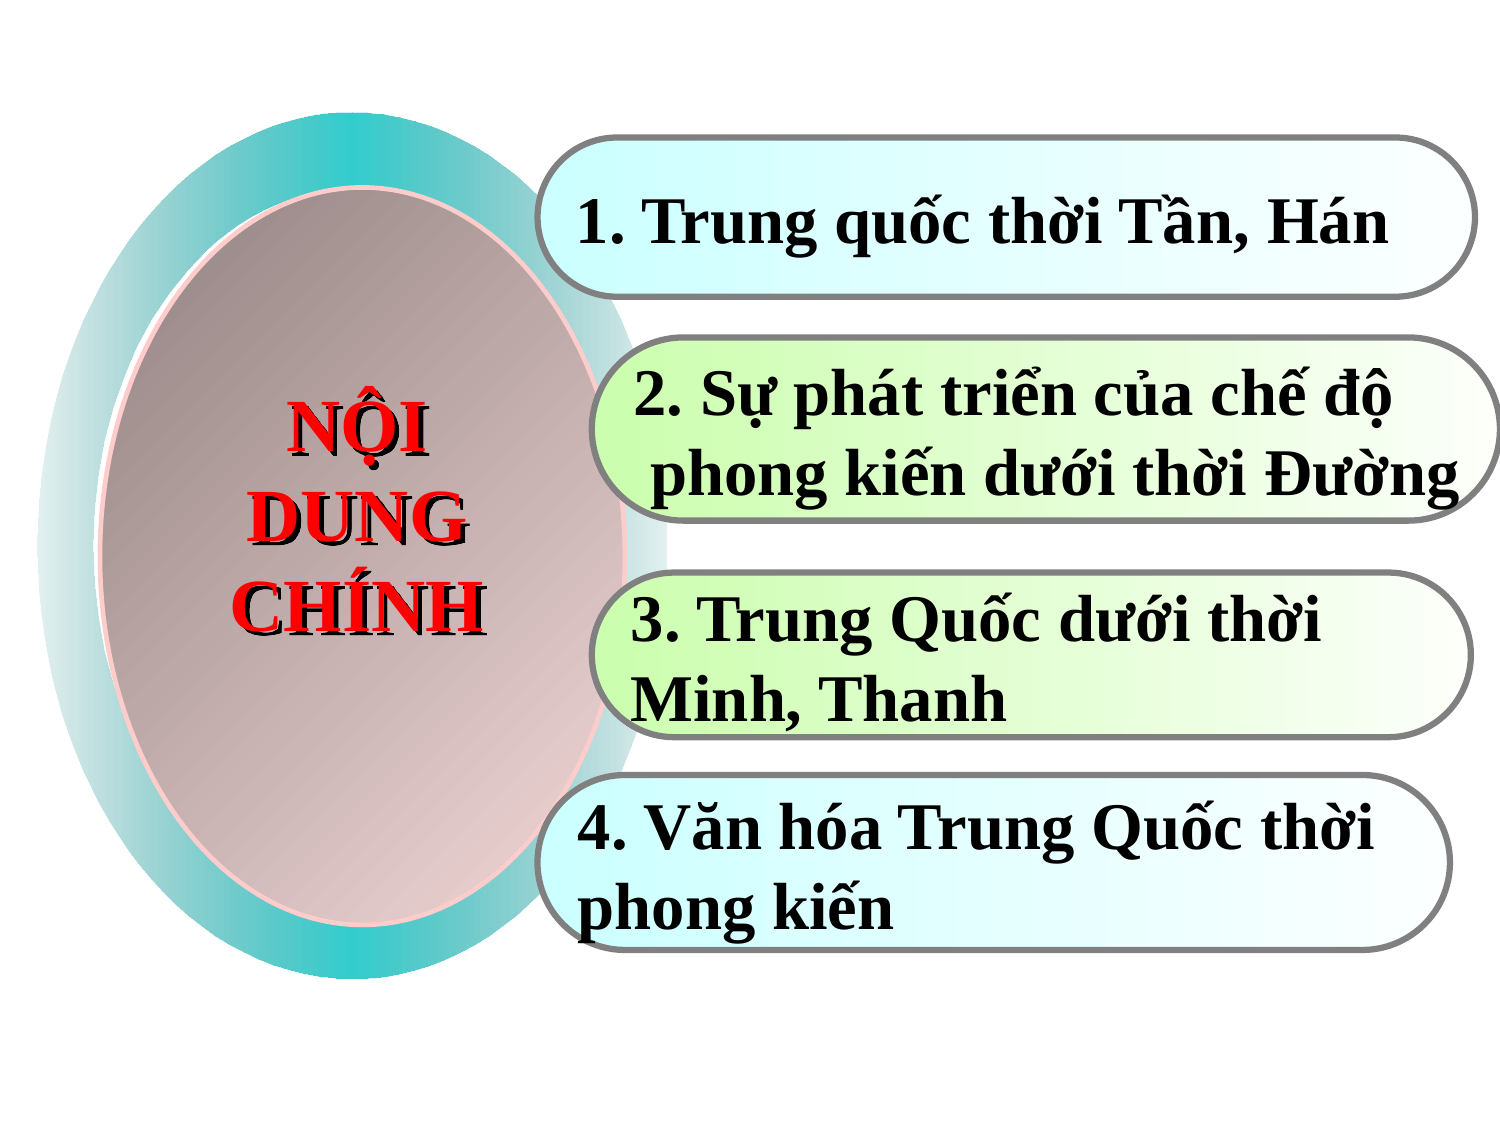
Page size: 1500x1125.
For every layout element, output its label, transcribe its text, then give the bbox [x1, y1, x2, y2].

text_box 1. Trung quốc thời Tần, Hán [537, 137, 1476, 297]
text_box [622, 498, 667, 588]
text_box 4. Văn hóa Trung Quốc thời phong kiến [537, 774, 1450, 950]
text_box [37, 112, 633, 979]
text_box NỘI DUNG CHÍNH [163, 369, 551, 734]
text_box [99, 187, 625, 925]
text_box 2. Sự phát triển của chế độ phong kiến dưới thời Đường [591, 337, 1500, 521]
text_box 3. Trung Quốc dưới thời Minh, Thanh [591, 572, 1471, 738]
text_box [555, 701, 637, 808]
